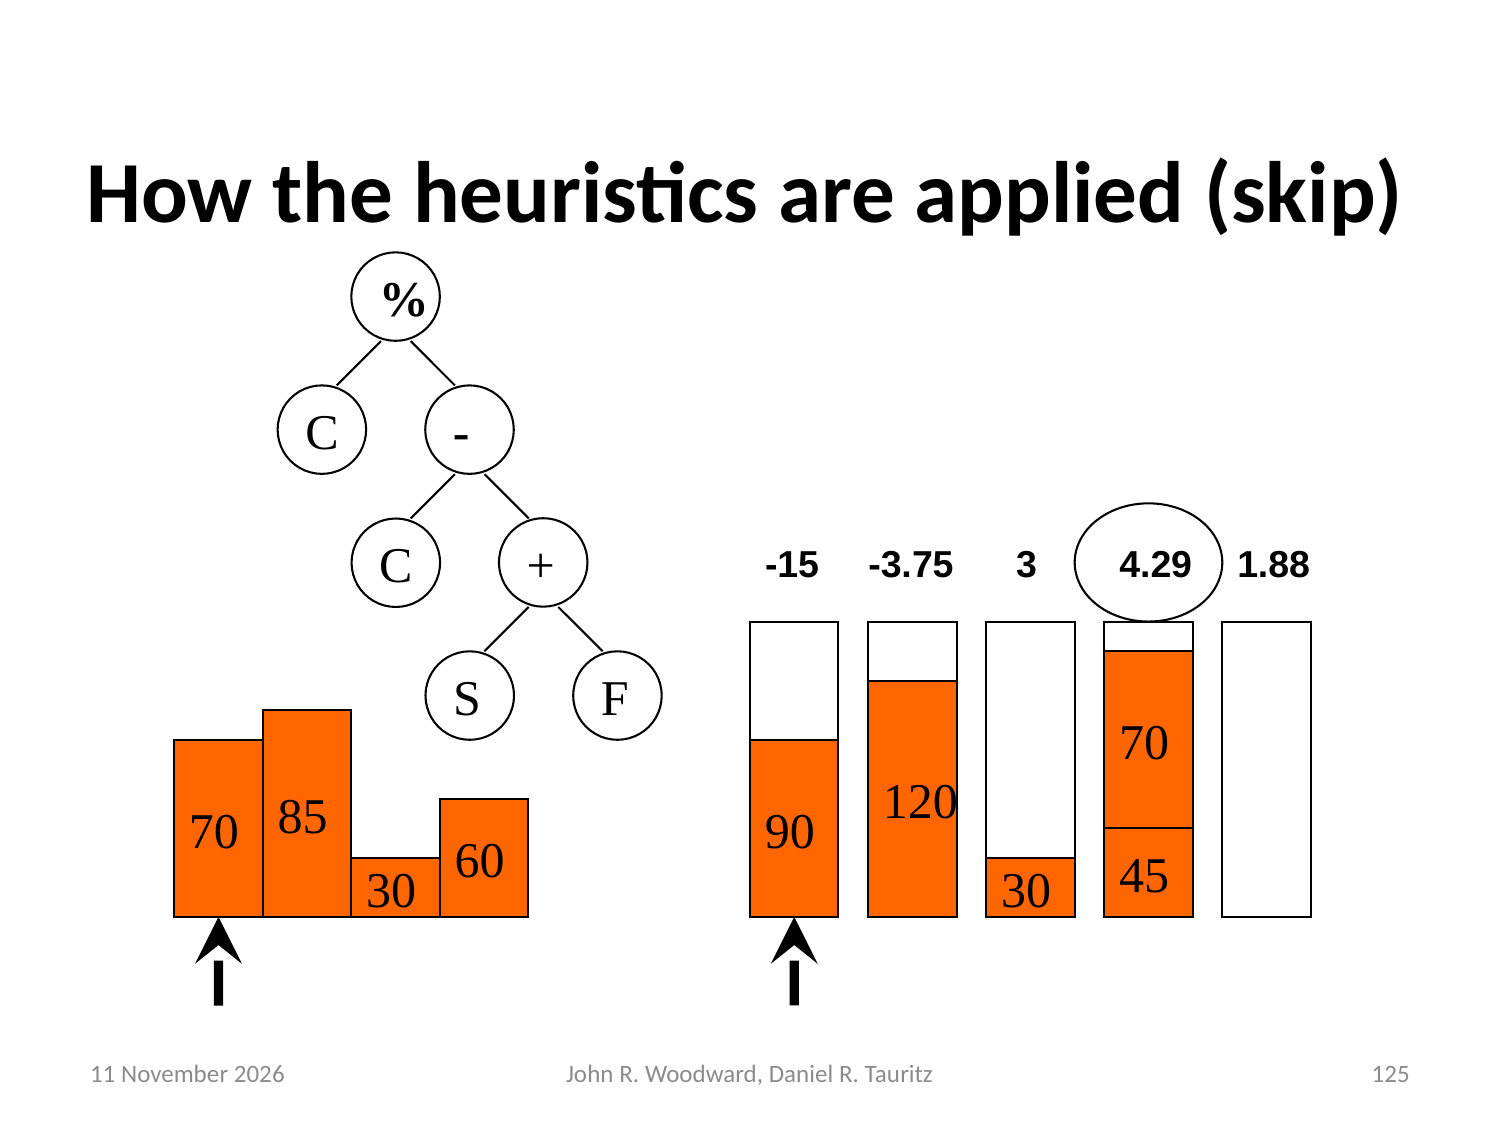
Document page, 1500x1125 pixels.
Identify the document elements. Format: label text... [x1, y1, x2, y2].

text_box S [425, 651, 515, 740]
text_box % [351, 252, 440, 341]
text_box -15 [750, 533, 834, 593]
text_box [1222, 621, 1312, 917]
text_box 30 [986, 857, 1075, 917]
footer John R. Woodward, Daniel R. Tauritz [512, 1042, 988, 1103]
text_box 60 [439, 798, 529, 917]
text_box + [498, 518, 588, 607]
text_box 1.88 [1222, 533, 1326, 593]
text_box [208, 916, 229, 938]
text_box 70 [1104, 651, 1193, 829]
text_box [986, 621, 1075, 857]
text_box 90 [750, 739, 839, 917]
text_box -3.75 [853, 533, 969, 593]
text_box - [425, 385, 514, 474]
text_box 70 [174, 739, 262, 917]
text_box F [573, 651, 662, 740]
text_box C [277, 385, 367, 474]
text_box 30 [351, 857, 439, 917]
text_box 120 [868, 680, 957, 917]
text_box 85 [262, 710, 352, 917]
text_box [783, 917, 805, 938]
text_box [1074, 503, 1223, 622]
text_box [868, 621, 957, 680]
text_box [1104, 621, 1193, 651]
slide_number 125 [1074, 1042, 1425, 1103]
text_box [750, 621, 839, 739]
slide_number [75, 1042, 425, 1103]
text_box 45 [1104, 829, 1193, 917]
text_box 3 [1001, 533, 1052, 593]
text_box C [351, 518, 441, 607]
title How the heuristics are applied (skip) [70, 75, 1421, 301]
